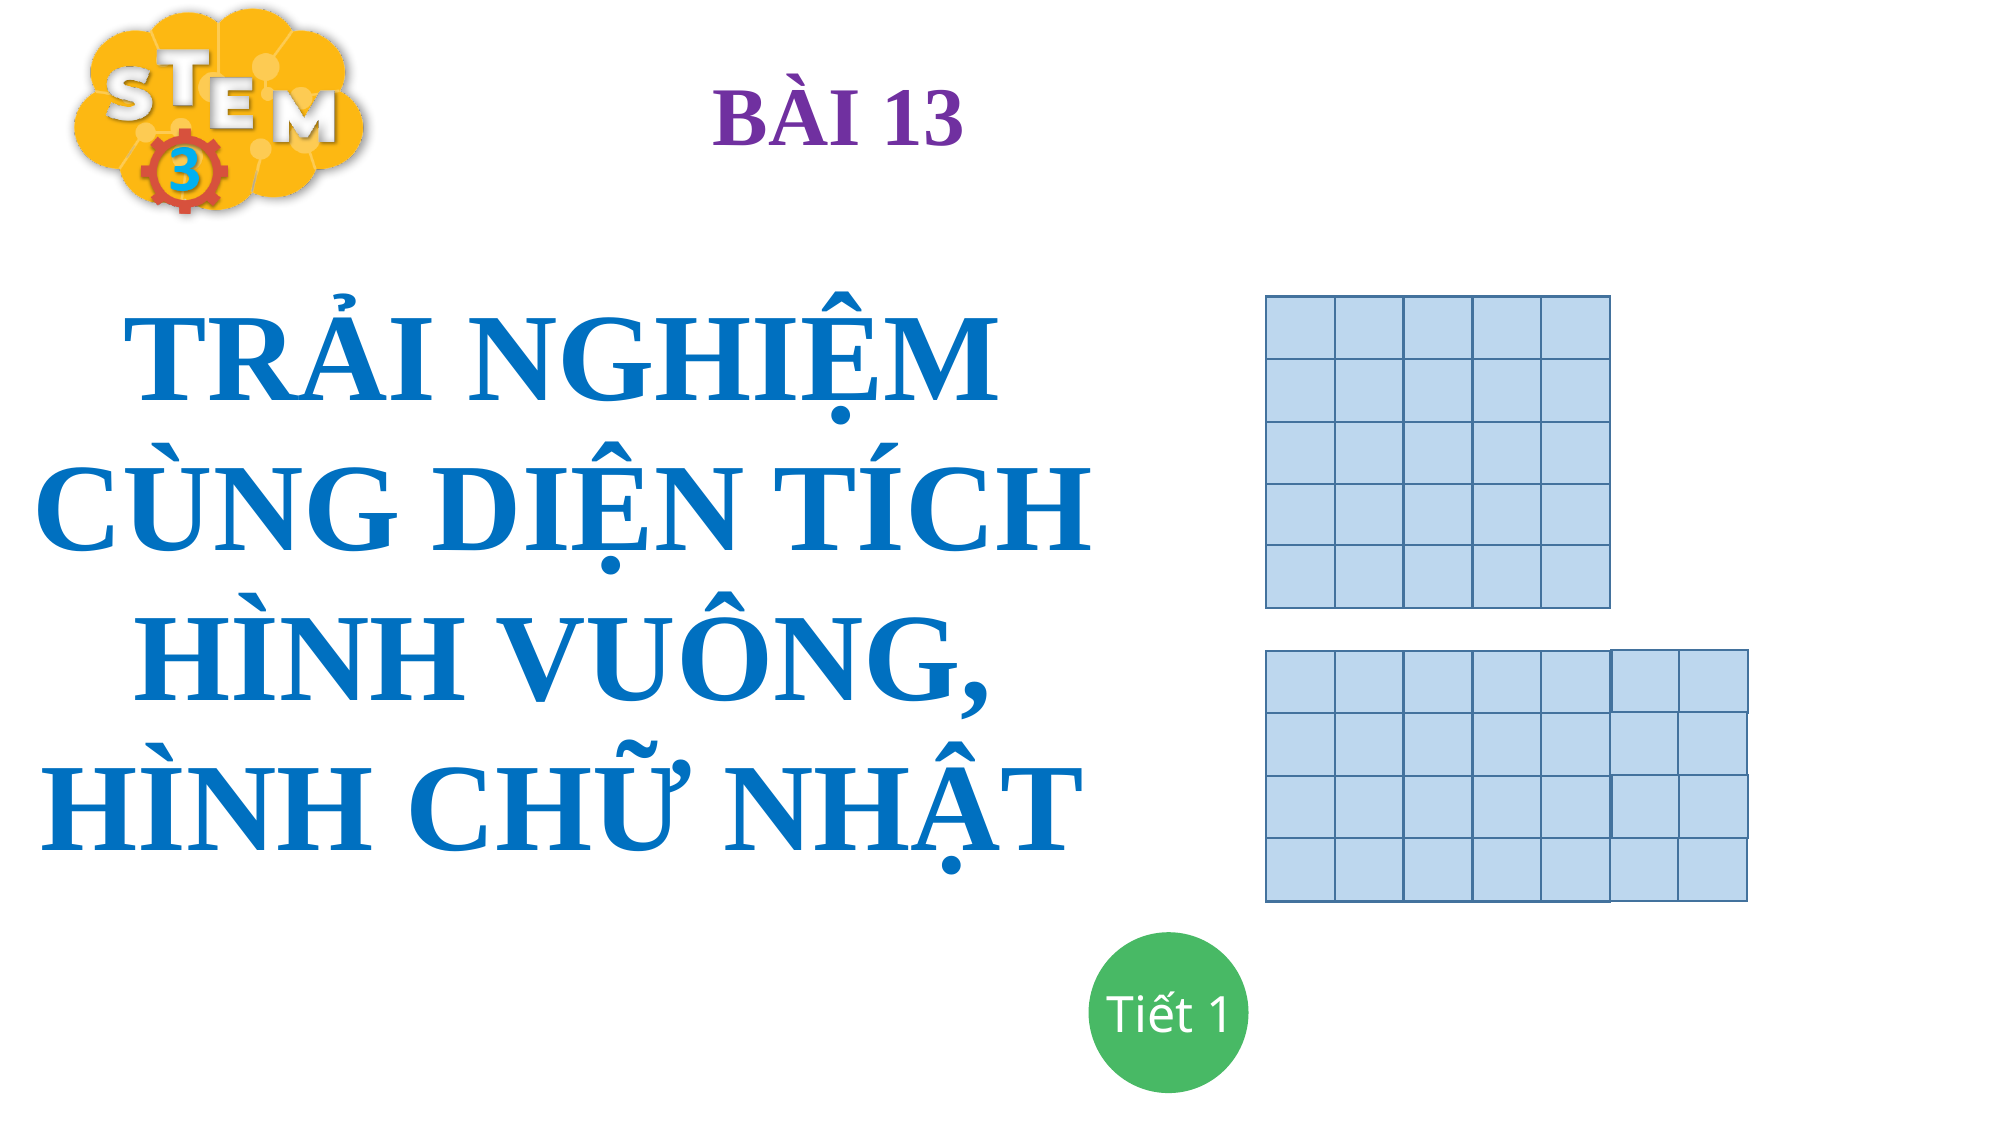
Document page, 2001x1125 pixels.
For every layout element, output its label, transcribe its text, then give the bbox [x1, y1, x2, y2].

text_box [1471, 295, 1540, 358]
text_box [1334, 837, 1403, 903]
text_box [1403, 295, 1471, 358]
text_box [1472, 837, 1540, 903]
text_box [1677, 711, 1748, 774]
text_box TRẢI NGHIỆM CÙNG DIỆN TÍCH HÌNH VUÔNG, HÌNH CHỮ NHẬT [0, 268, 1126, 884]
text_box [1472, 483, 1540, 544]
text_box [1265, 295, 1334, 358]
text_box [1334, 421, 1403, 483]
text_box BÀI 13 [698, 54, 1000, 170]
text_box [1471, 775, 1540, 837]
text_box [1403, 358, 1472, 421]
text_box [1334, 712, 1403, 775]
text_box [1334, 483, 1403, 544]
text_box [1403, 775, 1471, 837]
text_box [1265, 421, 1334, 483]
text_box [1540, 712, 1609, 775]
text_box [1265, 483, 1334, 544]
text_box [1403, 712, 1472, 775]
text_box [1540, 358, 1611, 421]
text_box [1540, 544, 1611, 609]
text_box [1471, 421, 1540, 483]
picture [64, 0, 374, 229]
text_box [1403, 650, 1471, 712]
text_box [1265, 358, 1334, 421]
text_box [1334, 775, 1403, 837]
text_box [1088, 932, 1266, 1094]
text_box [1540, 650, 1610, 712]
text_box [1472, 544, 1540, 609]
text_box [1540, 837, 1611, 903]
text_box [1472, 358, 1540, 421]
text_box [1678, 649, 1749, 714]
text_box [1265, 650, 1334, 712]
text_box [1265, 775, 1334, 837]
text_box [1334, 544, 1403, 609]
text_box [1609, 837, 1677, 902]
text_box [1265, 712, 1334, 775]
text_box [1610, 649, 1678, 711]
text_box [1403, 544, 1472, 609]
text_box [1540, 483, 1611, 544]
text_box [1678, 774, 1749, 839]
text_box [1677, 837, 1748, 902]
text_box [1403, 483, 1472, 544]
text_box [1540, 295, 1611, 358]
text_box [1334, 650, 1403, 712]
text_box [1334, 358, 1403, 421]
text_box [1609, 711, 1677, 776]
text_box [1540, 421, 1611, 483]
text_box [1334, 295, 1403, 358]
text_box [1265, 544, 1334, 609]
text_box [1610, 774, 1678, 837]
text_box [1540, 775, 1610, 837]
text_box [1472, 712, 1540, 775]
text_box [1265, 837, 1334, 903]
text_box [1403, 837, 1472, 903]
text_box [1403, 421, 1471, 483]
text_box [1471, 650, 1540, 712]
